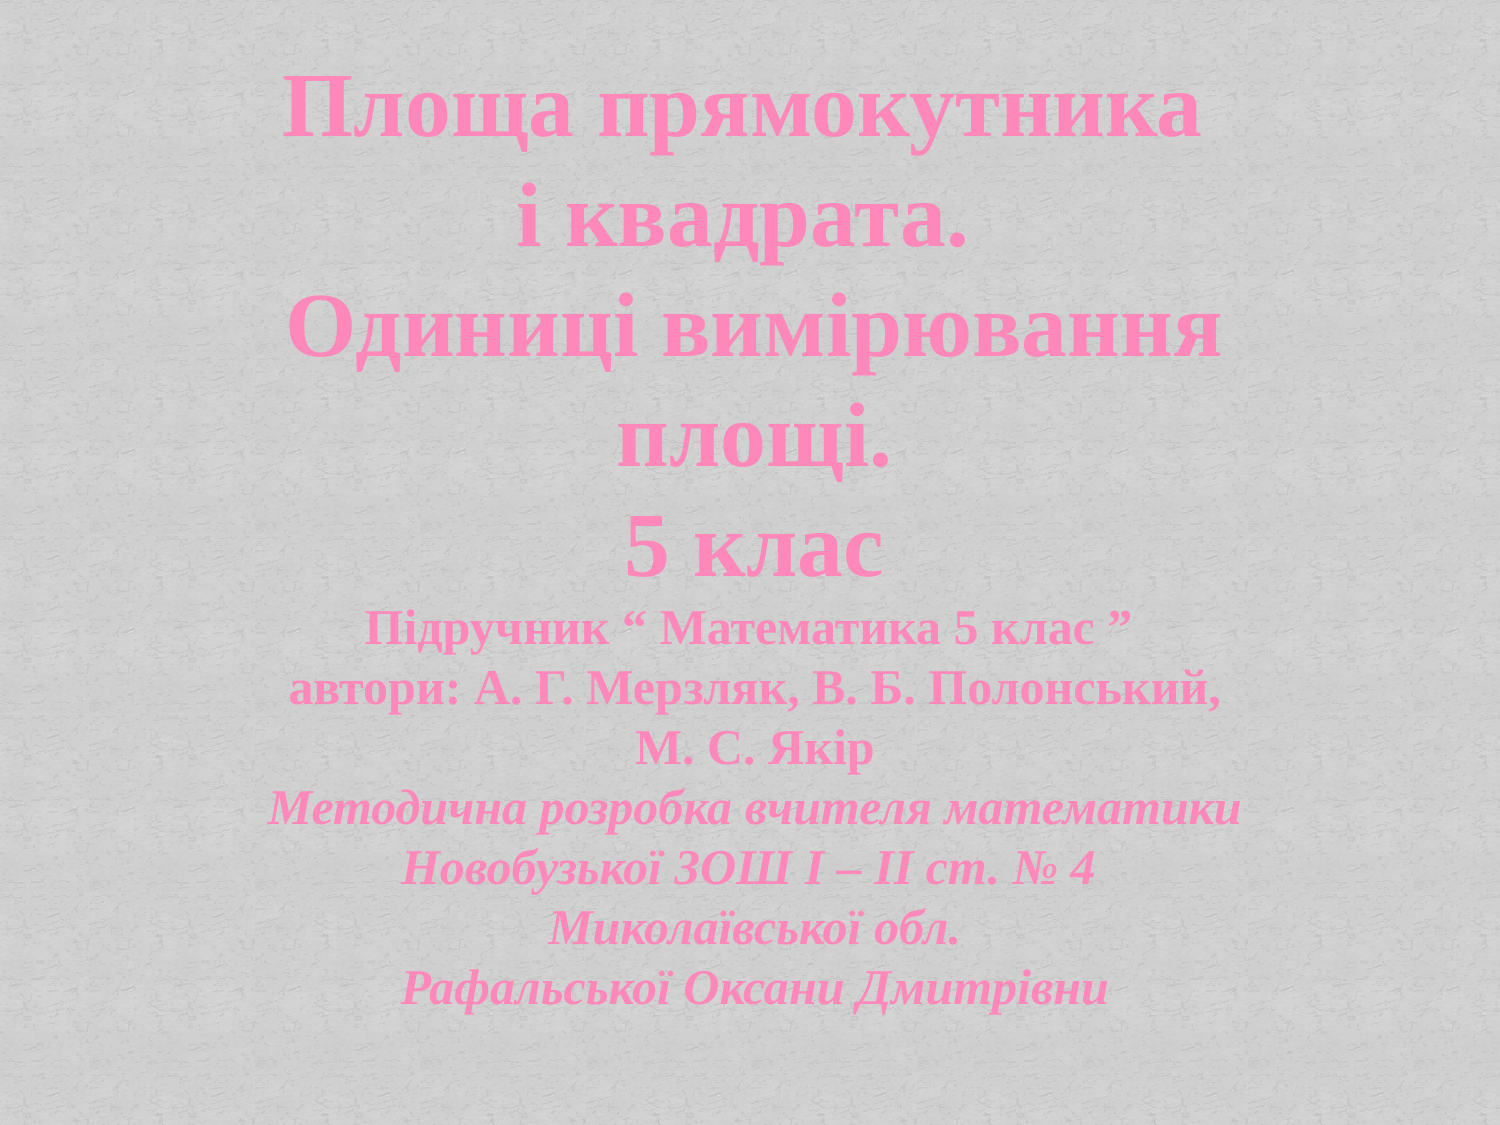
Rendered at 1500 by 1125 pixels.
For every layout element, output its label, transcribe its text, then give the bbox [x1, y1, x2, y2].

text_box Площа прямокутника і квадрата. Одиниці вимірювання площі. 5 клас Підручник “ Математика 5 клас ” автори: А. Г. Мерзляк, В. Б. Полонський, М. С. Якір Методична розробка вчителя математики Новобузької ЗОШ І – ІІ ст. № 4 Миколаївської обл. Рафальської Оксани Дмитрівни [47, 37, 1463, 1103]
